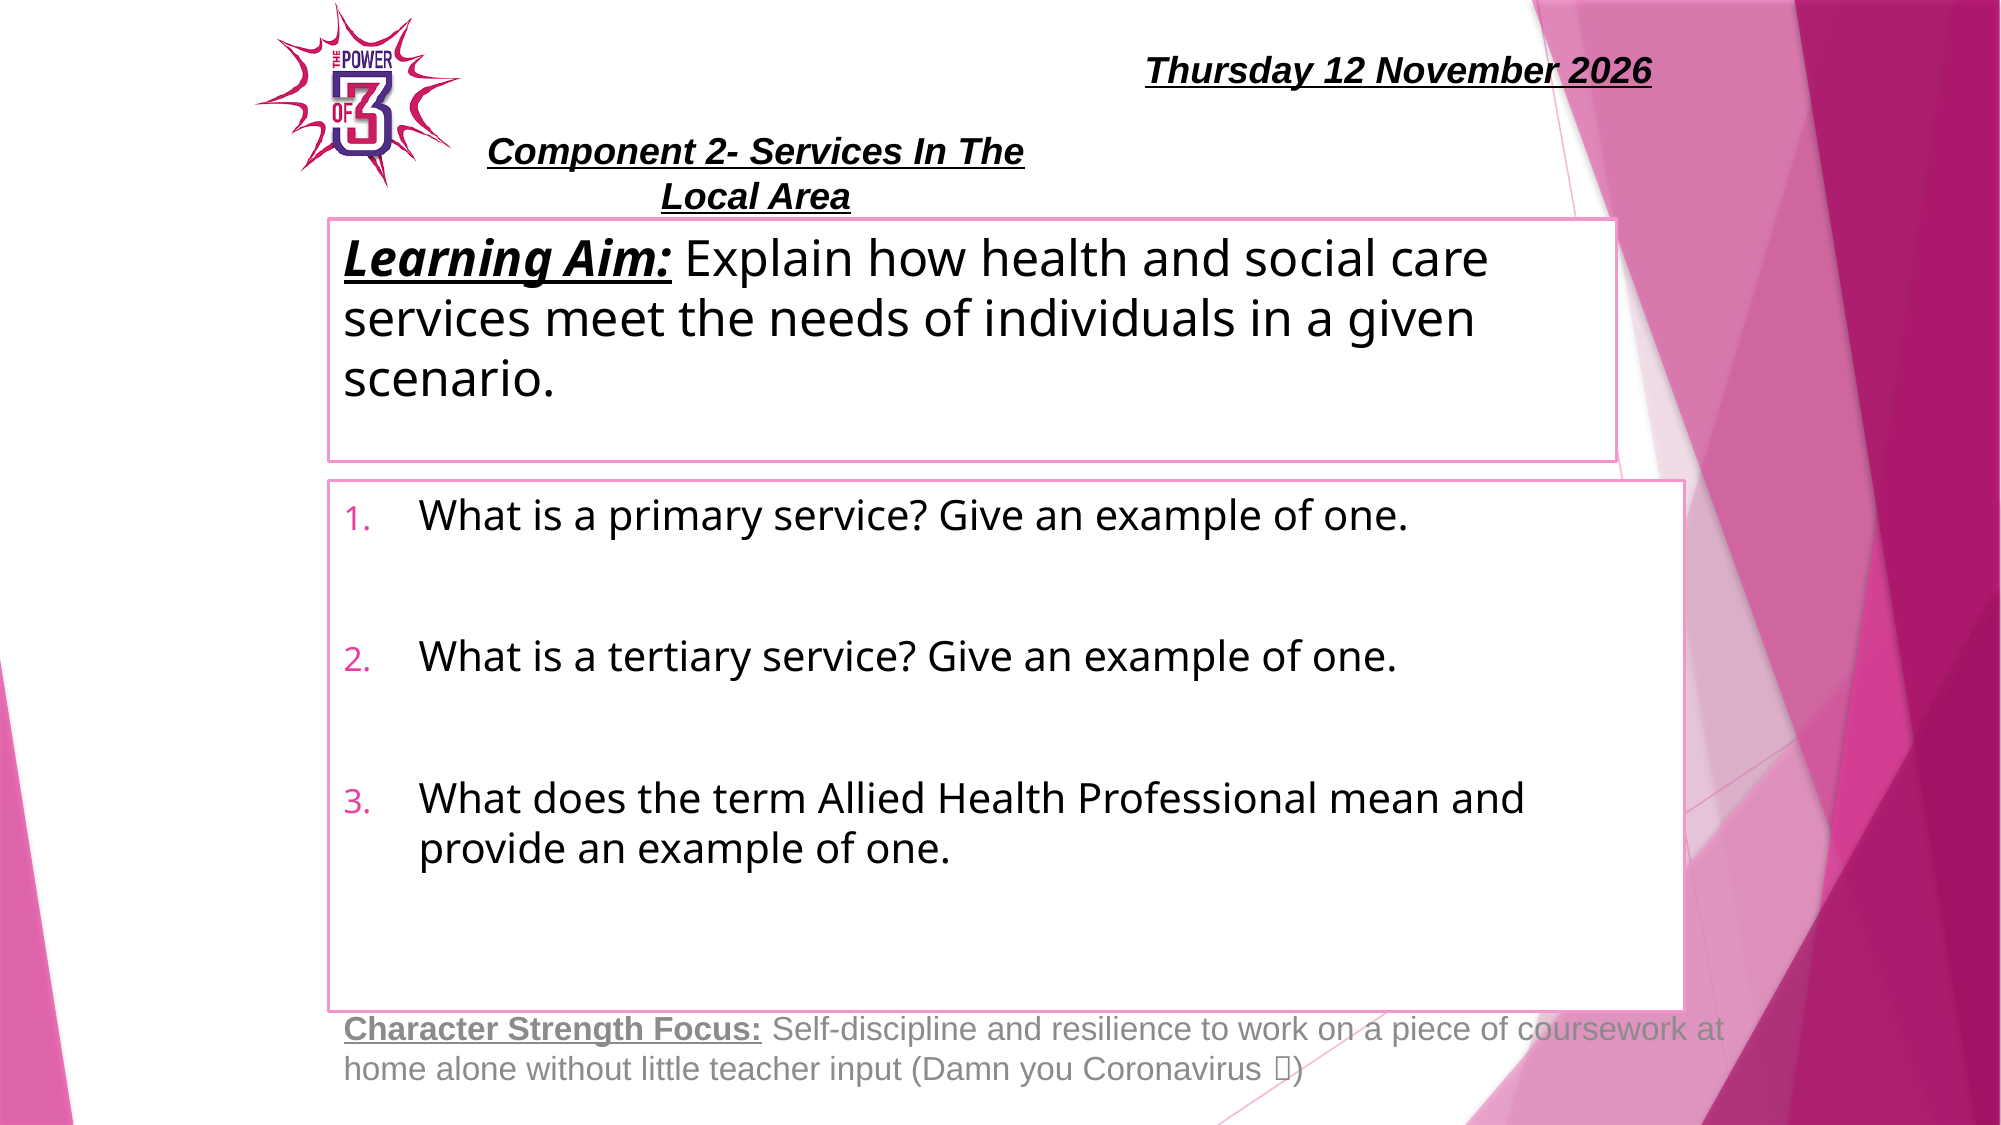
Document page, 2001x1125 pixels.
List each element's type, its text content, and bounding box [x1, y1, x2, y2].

list What is a primary service? Give an example of one. What is a tertiary service? Give an example of one. What does the term Allied Health Professional mean and provide an example of one. [327, 479, 1686, 1013]
text_box Component 2- Services In The Local Area [460, 119, 1052, 225]
title Learning Aim: Explain how health and social care services meet the needs of individuals in a given scenario. [327, 217, 1618, 463]
text_box Thursday, 23 April 2020 [1129, 38, 1686, 99]
picture [253, 0, 462, 192]
footer Character Strength Focus: Self-discipline and resilience to work on a piece of coursework at home alone without little teacher input (Damn you Coronavirus ) [328, 1011, 1770, 1083]
